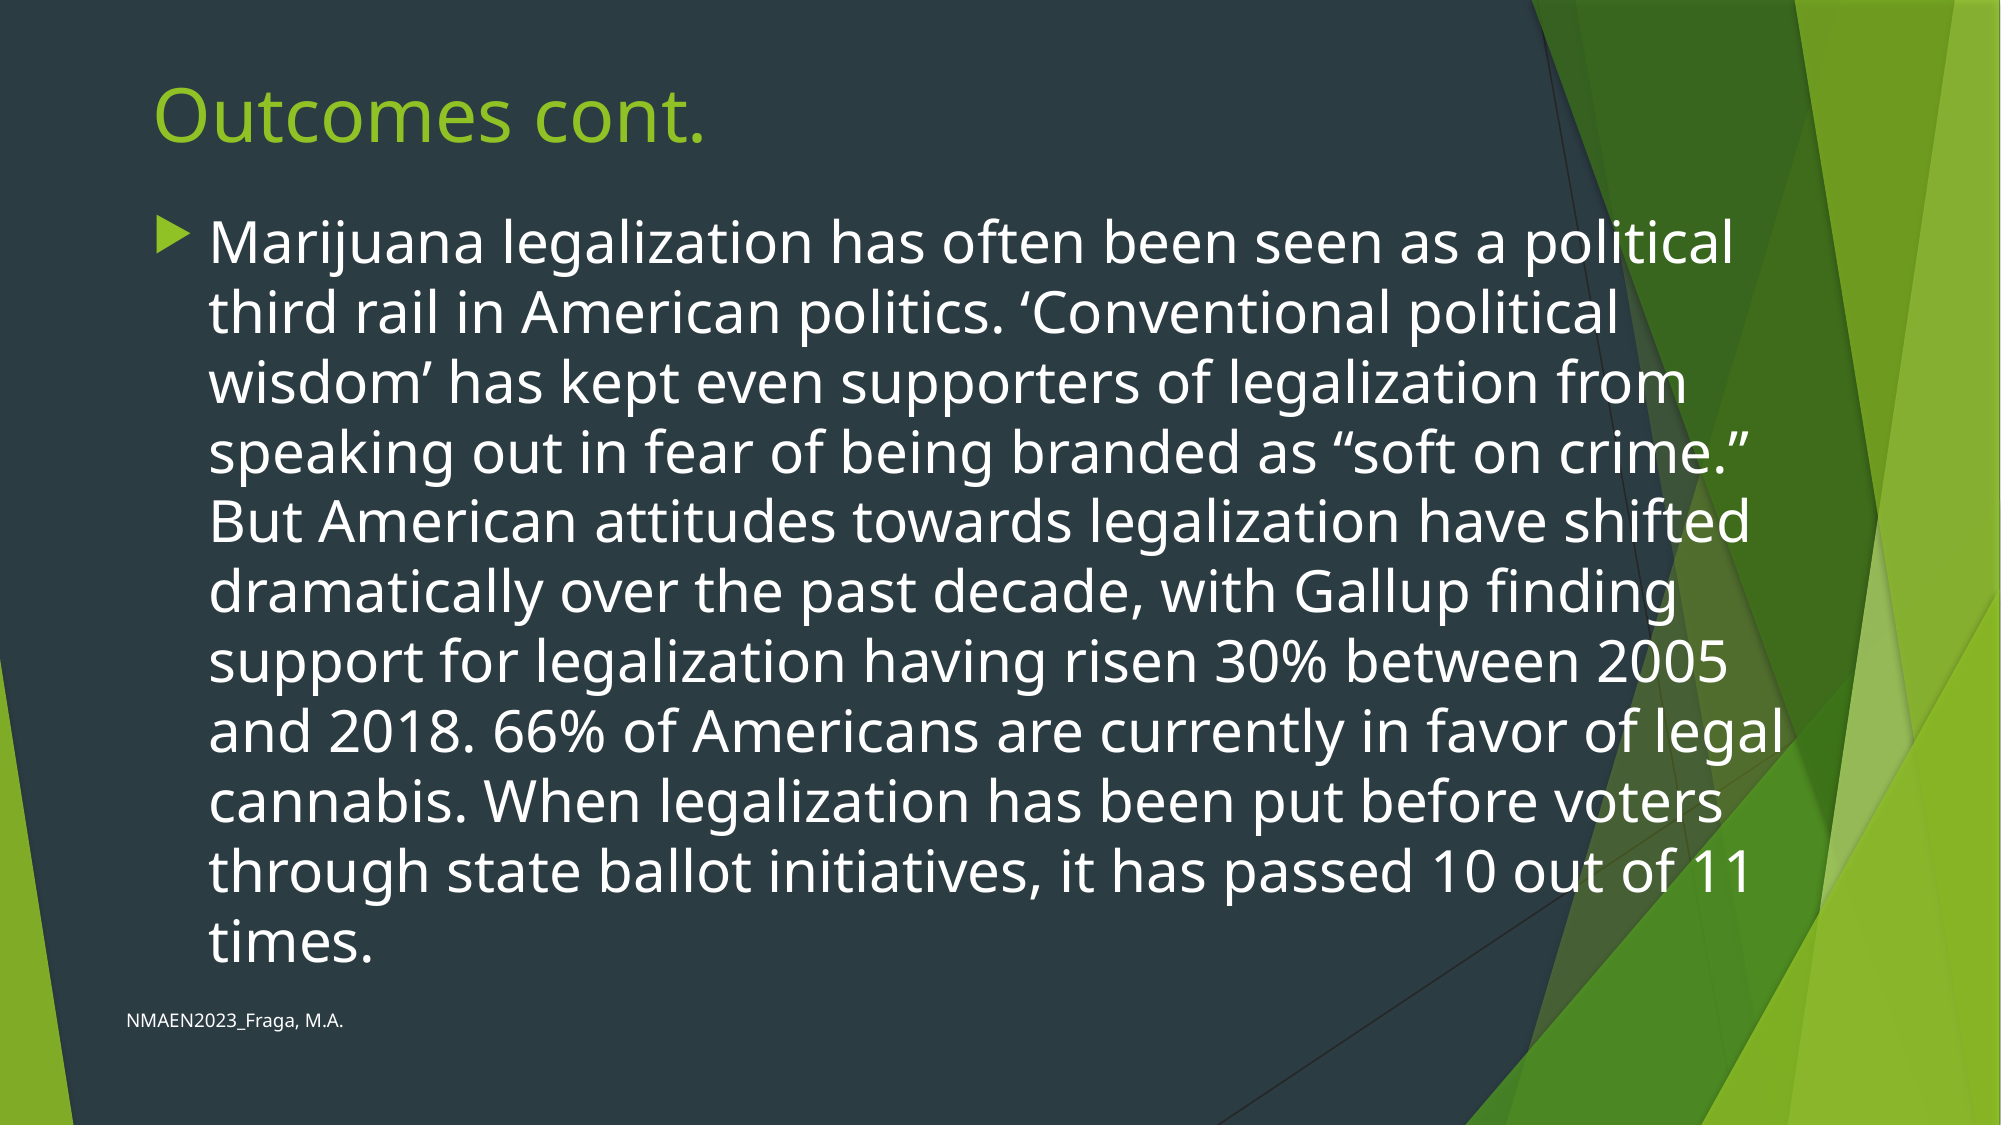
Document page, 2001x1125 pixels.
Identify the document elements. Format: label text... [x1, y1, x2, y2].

list Marijuana legalization has often been seen as a political third rail in American politics. ‘Conventional political wisdom’ has kept even supporters of legalization from speaking out in fear of being branded as “soft on crime.” But American attitudes towards legalization have shifted dramatically over the past decade, with Gallup finding support for legalization having risen 30% between 2005 and 2018. 66% of Americans are currently in favor of legal cannabis. When legalization has been put before voters through state ballot initiatives, it has passed 10 out of 11 times. [137, 197, 1863, 1014]
footer NMAEN2023_Fraga, M.A. [111, 991, 1145, 1051]
title Outcomes cont. [137, 59, 1863, 175]
